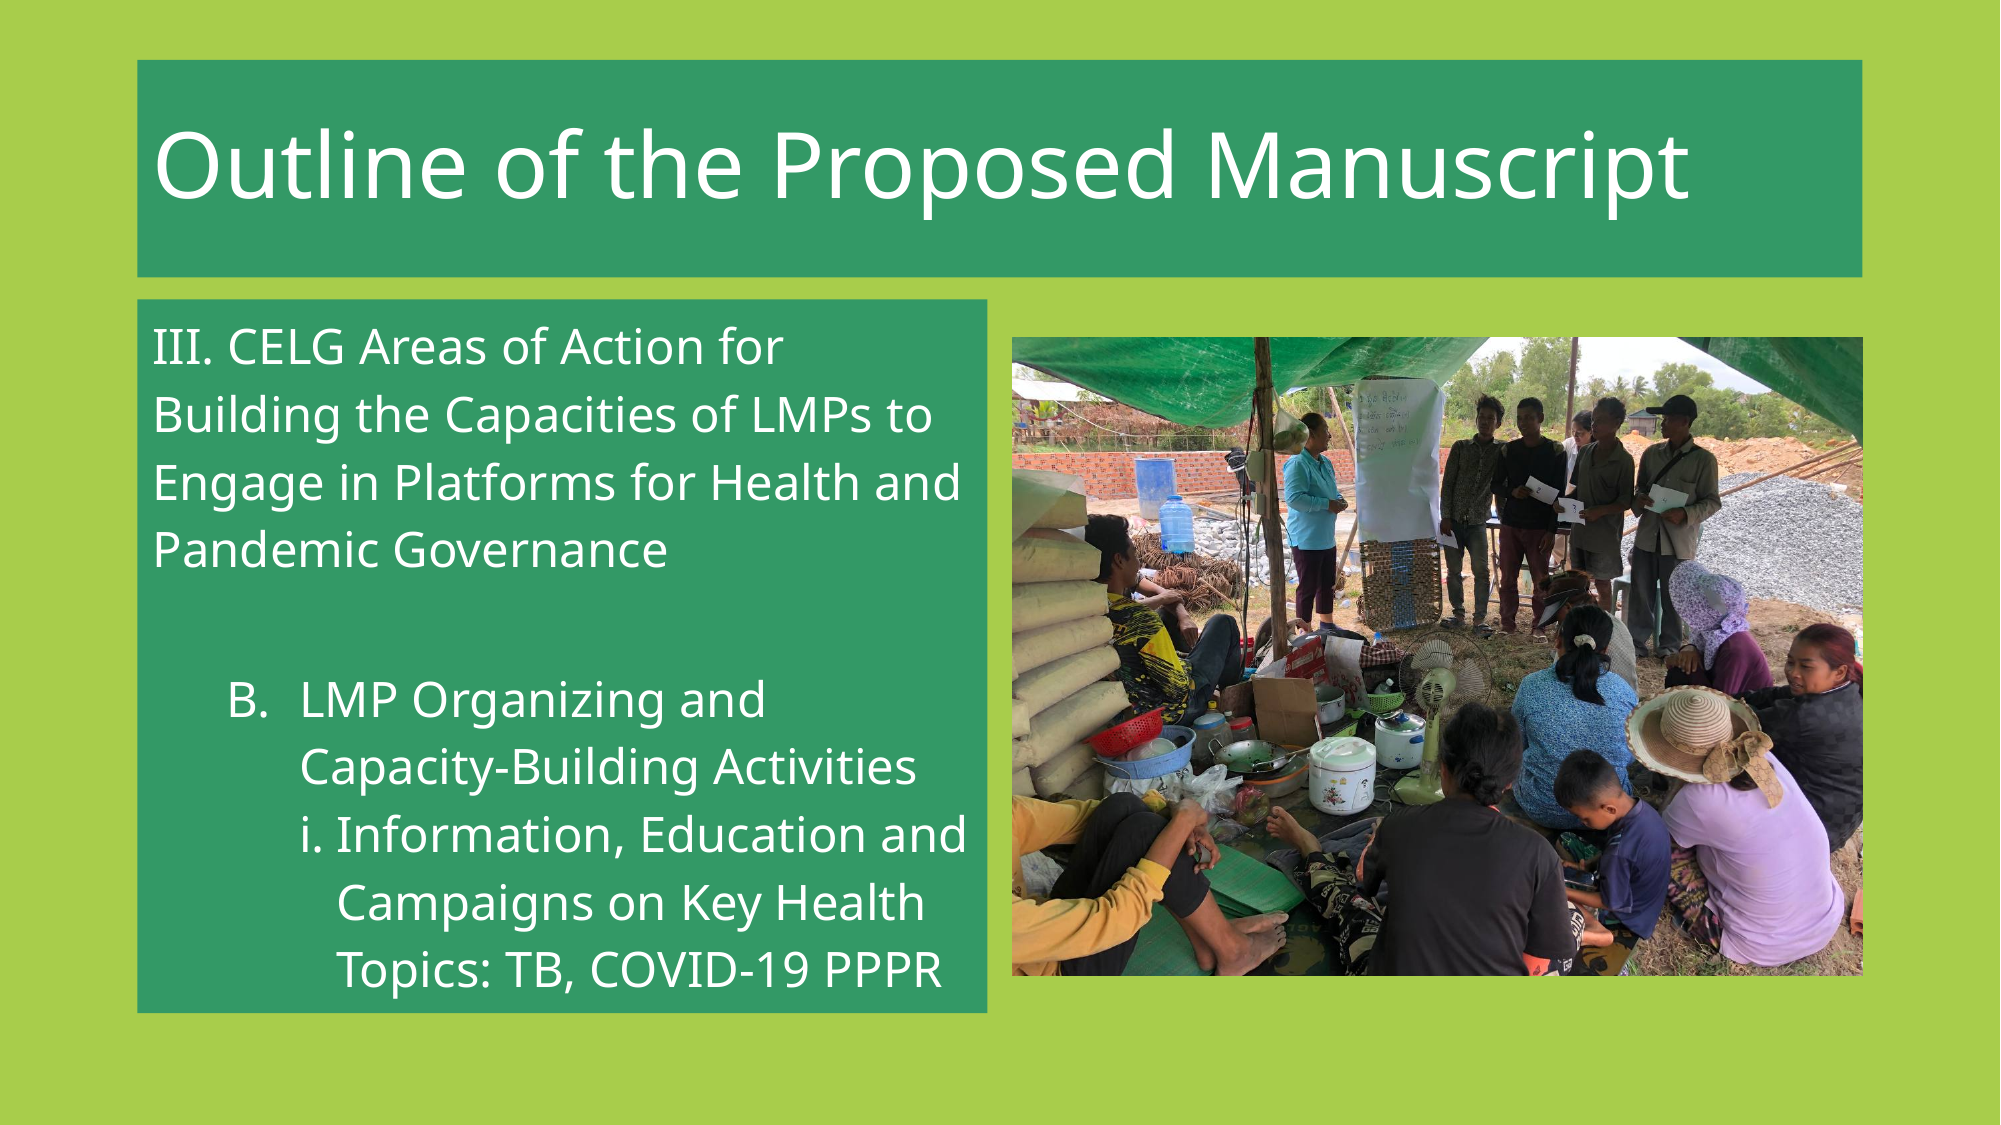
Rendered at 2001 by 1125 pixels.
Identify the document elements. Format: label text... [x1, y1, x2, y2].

title Outline of the Proposed Manuscript [137, 59, 1863, 278]
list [1011, 337, 1863, 976]
list III. CELG Areas of Action for Building the Capacities of LMPs to Engage in Platforms for Health and Pandemic Governance LMP Organizing and Capacity-Building Activities Information, Education and Campaigns on Key Health Topics: TB, COVID-19 PPPR [137, 299, 988, 1014]
